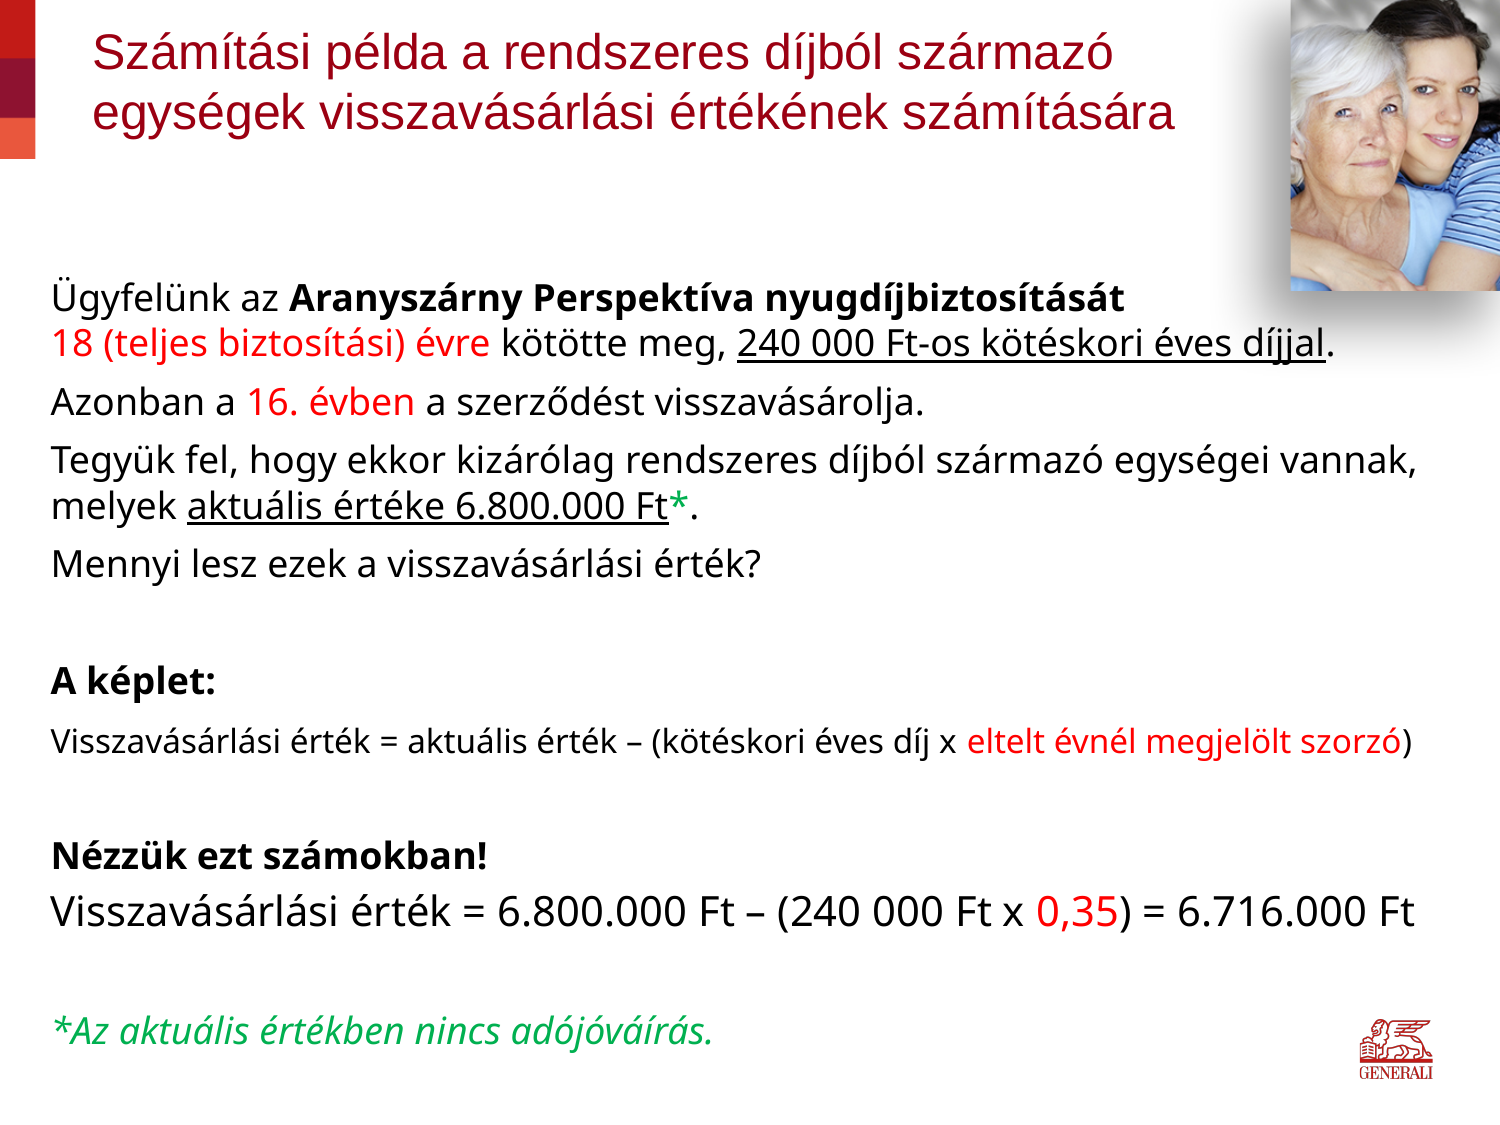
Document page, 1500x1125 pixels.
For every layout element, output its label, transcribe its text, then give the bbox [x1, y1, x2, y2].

text_box Számítási példa a rendszeres díjból származó egységek visszavásárlási értékének számítására [79, 68, 1225, 152]
picture [1290, 0, 1500, 291]
list Ügyfelünk az Aranyszárny Perspektíva nyugdíjbiztosítását 18 (teljes biztosítási) évre kötötte meg, 240 000 Ft-os kötéskori éves díjjal. Azonban a 16. évben a szerződést visszavásárolja. Tegyük fel, hogy ekkor kizárólag rendszeres díjból származó egységei vannak, melyek aktuális értéke 6.800.000 Ft*. Mennyi lesz ezek a visszavásárlási érték? A képlet: Visszavásárlási érték = aktuális érték – (kötéskori éves díj x eltelt évnél megjelölt szorzó) Nézzük ezt számokban! Visszavásárlási érték = 6.800.000 Ft – (240 000 Ft x 0,35) = 6.716.000 Ft *Az aktuális értékben nincs adójóváírás. [50, 272, 1469, 1125]
